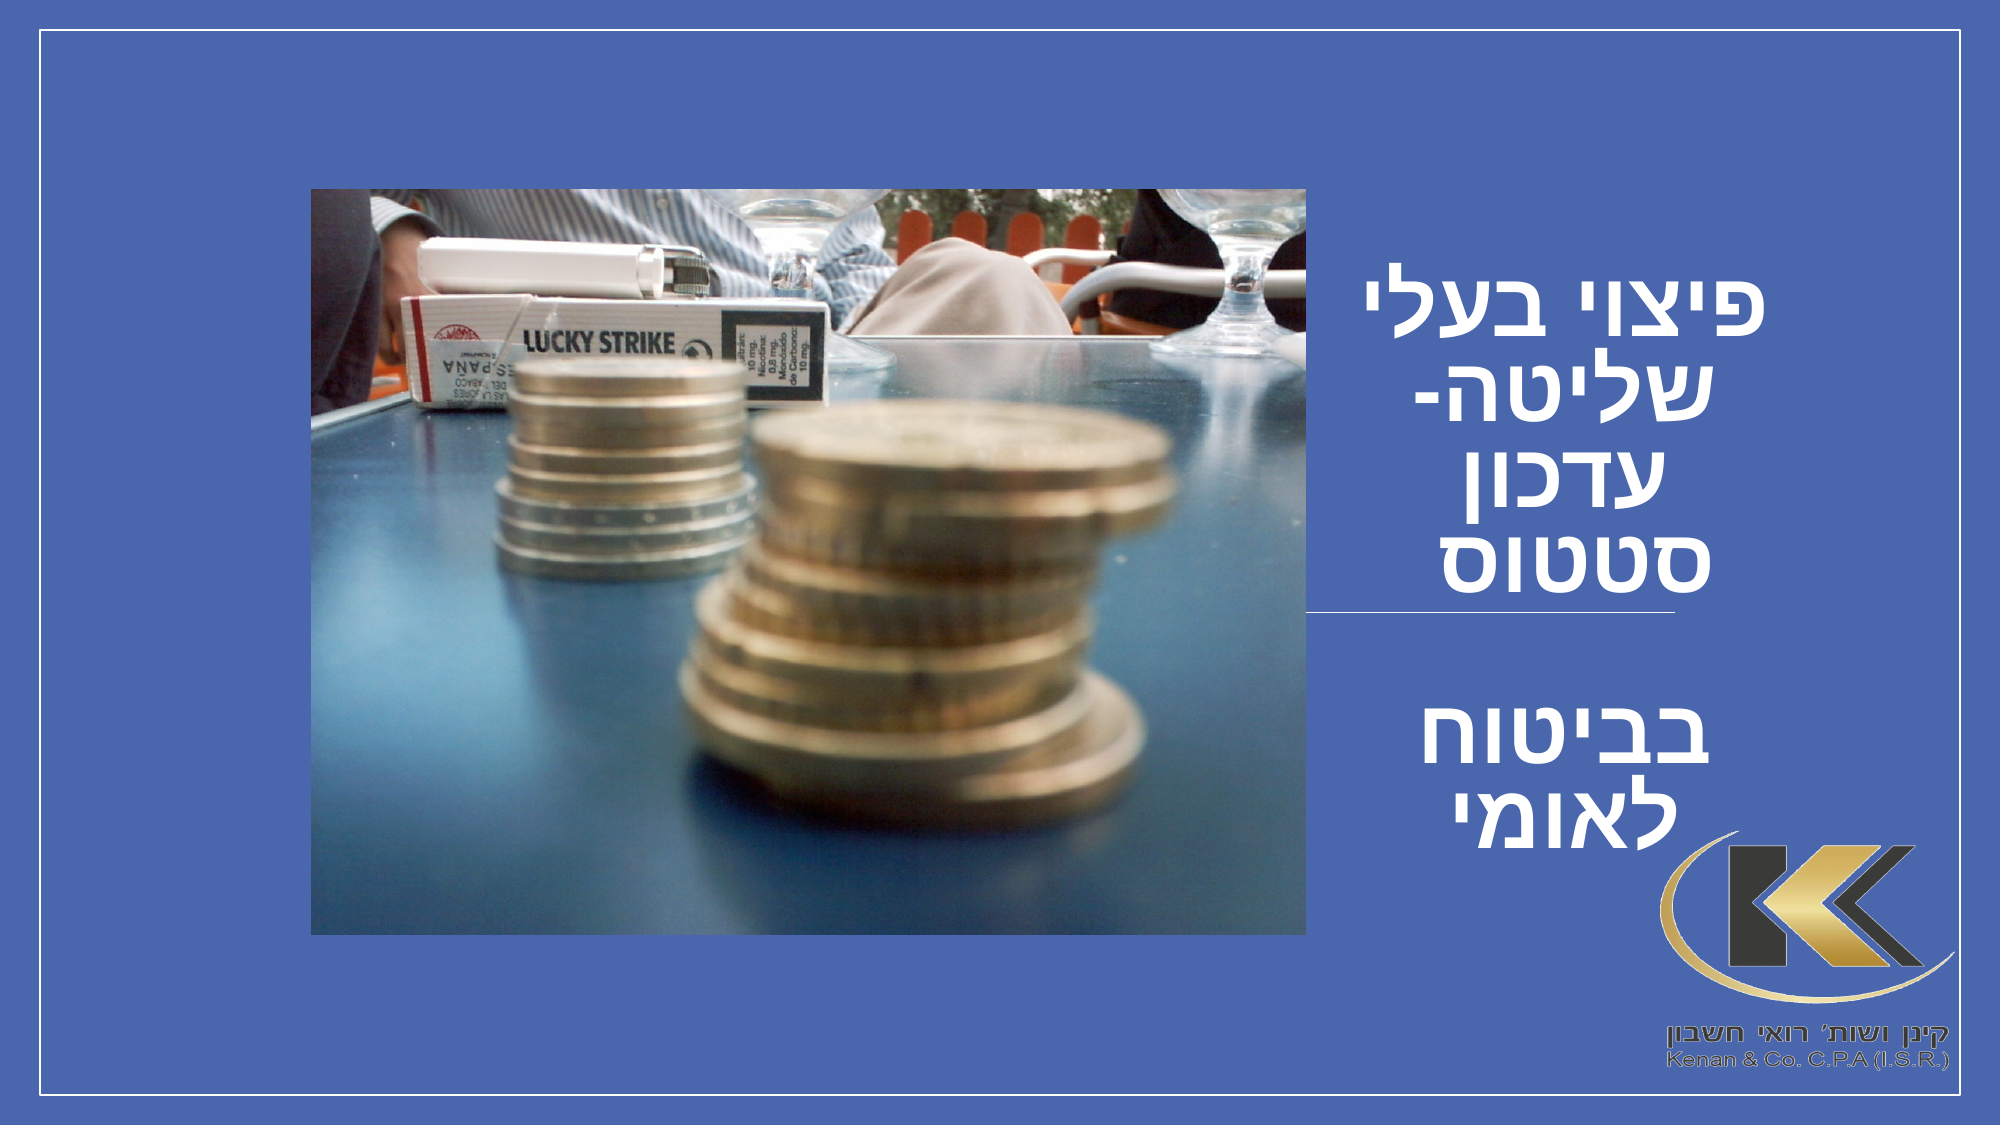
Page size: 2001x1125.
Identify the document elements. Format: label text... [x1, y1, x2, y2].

title פיצוי בעלי שליטה- עדכון סטטוס בביטוח לאומי [1342, 212, 1788, 874]
picture [1640, 819, 1974, 1082]
picture [311, 189, 1306, 936]
